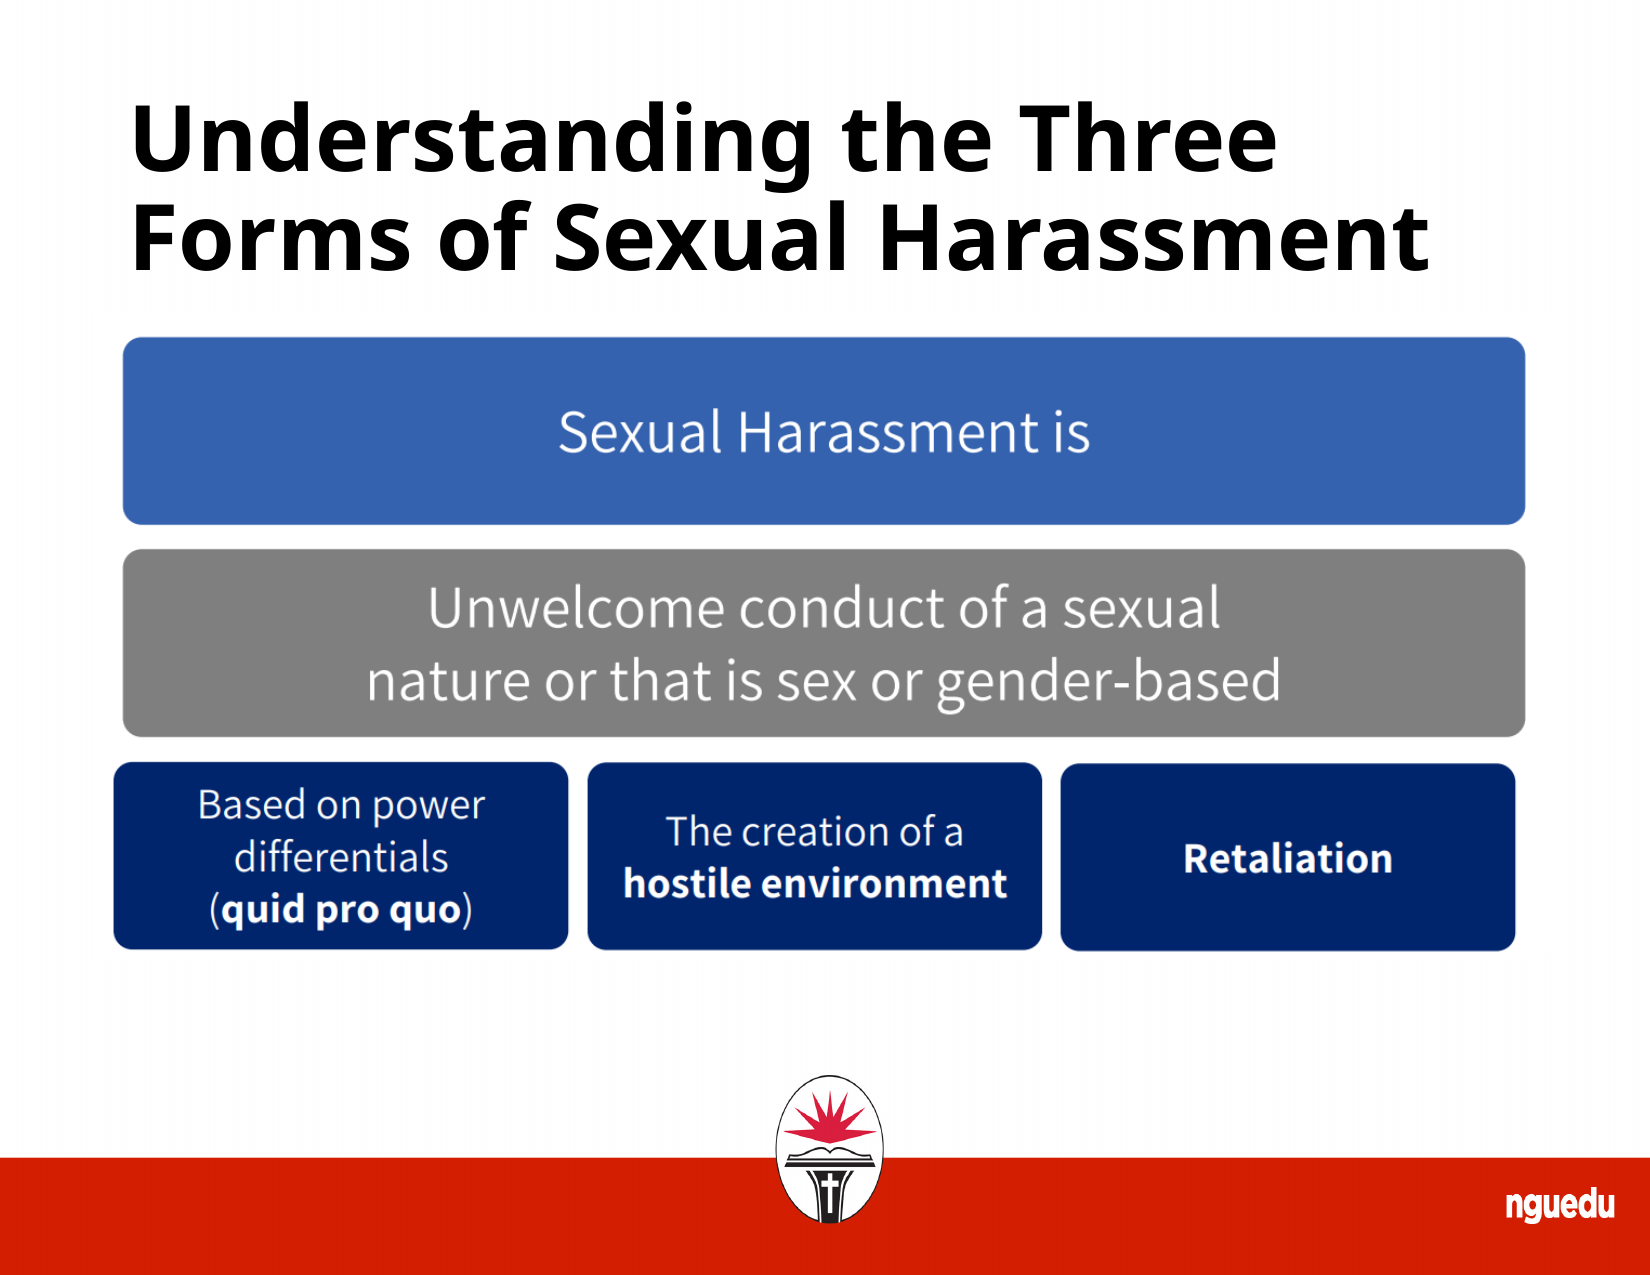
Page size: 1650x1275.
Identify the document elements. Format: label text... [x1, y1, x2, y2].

picture [0, 0, 1650, 1275]
title Understanding the Three Forms of Sexual Harassment [113, 67, 1537, 314]
